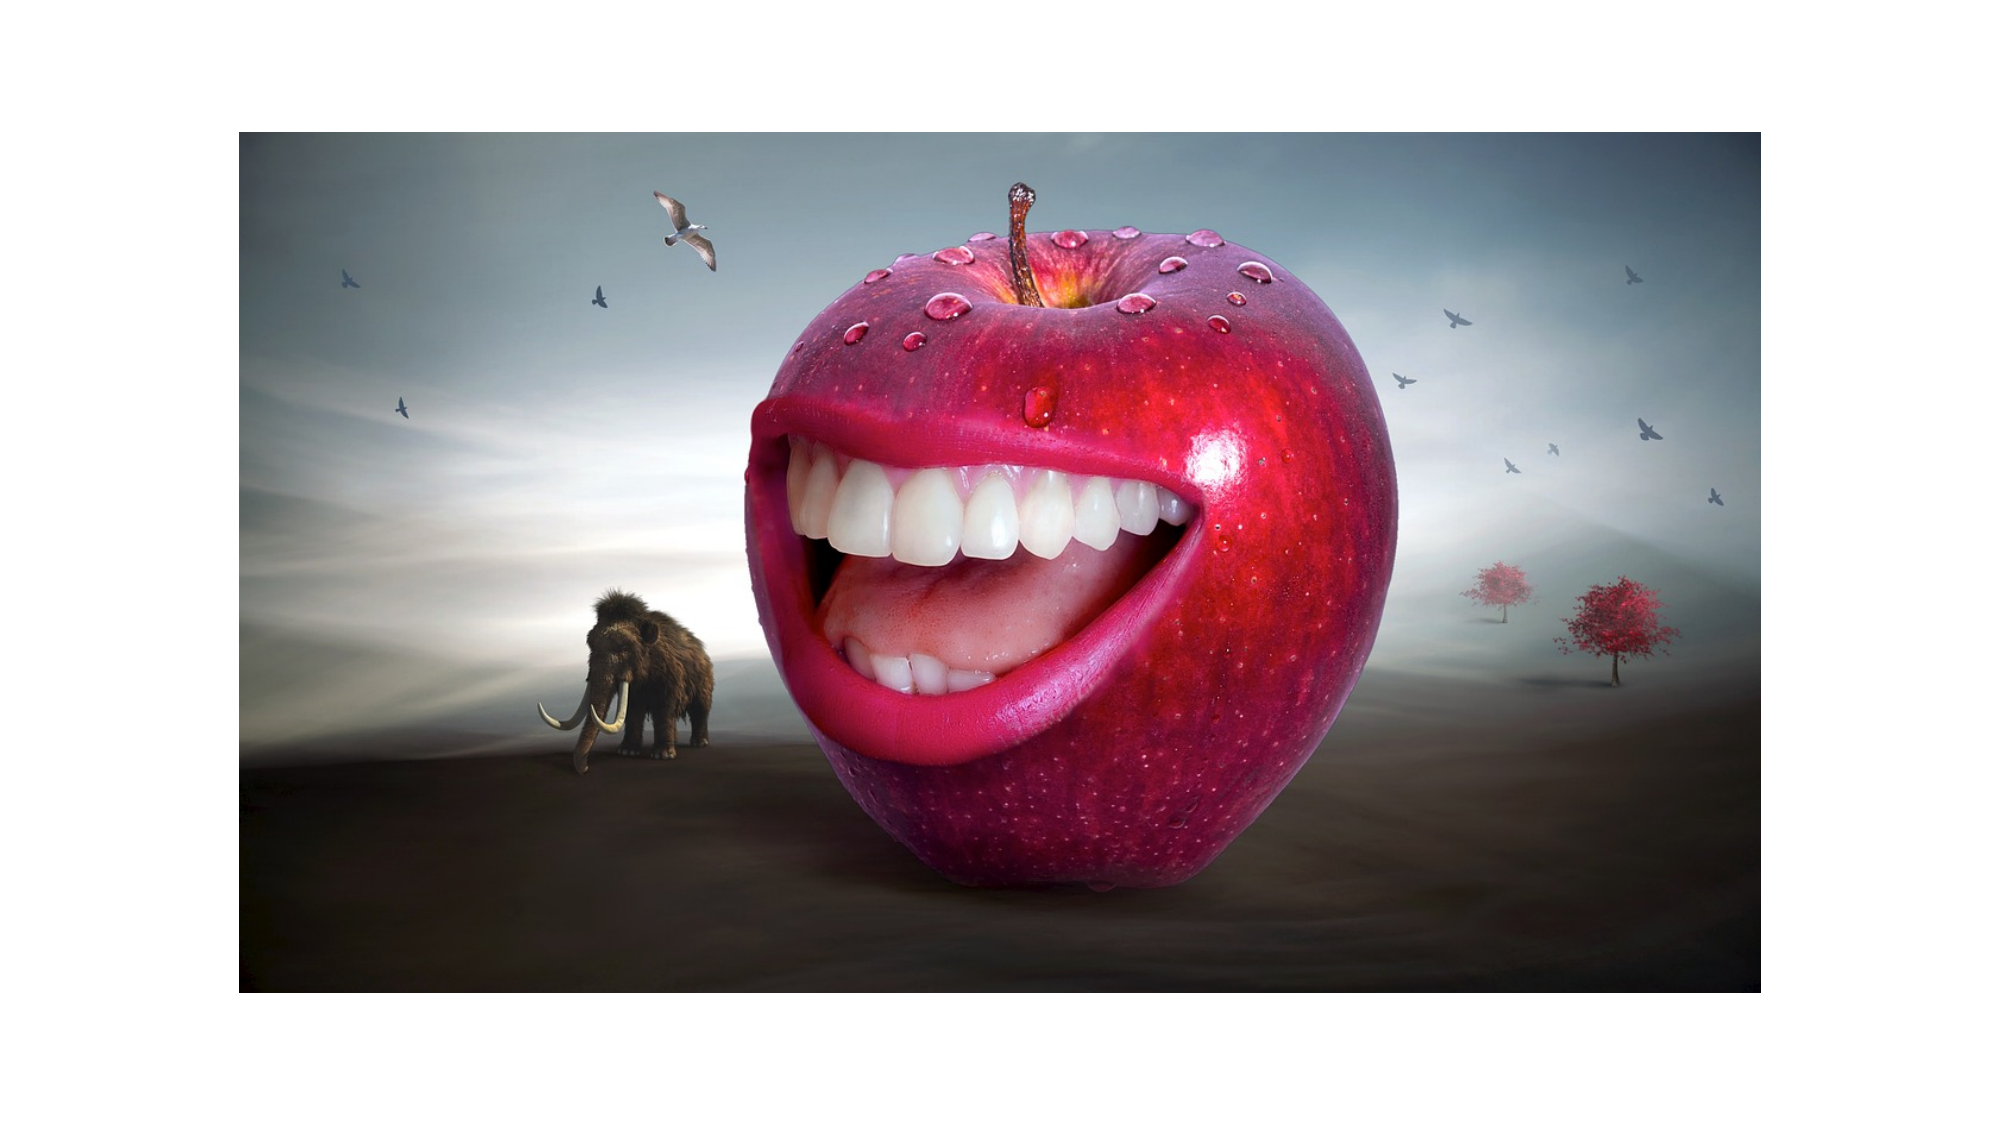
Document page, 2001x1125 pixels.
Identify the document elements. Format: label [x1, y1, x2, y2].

picture [239, 132, 1761, 993]
